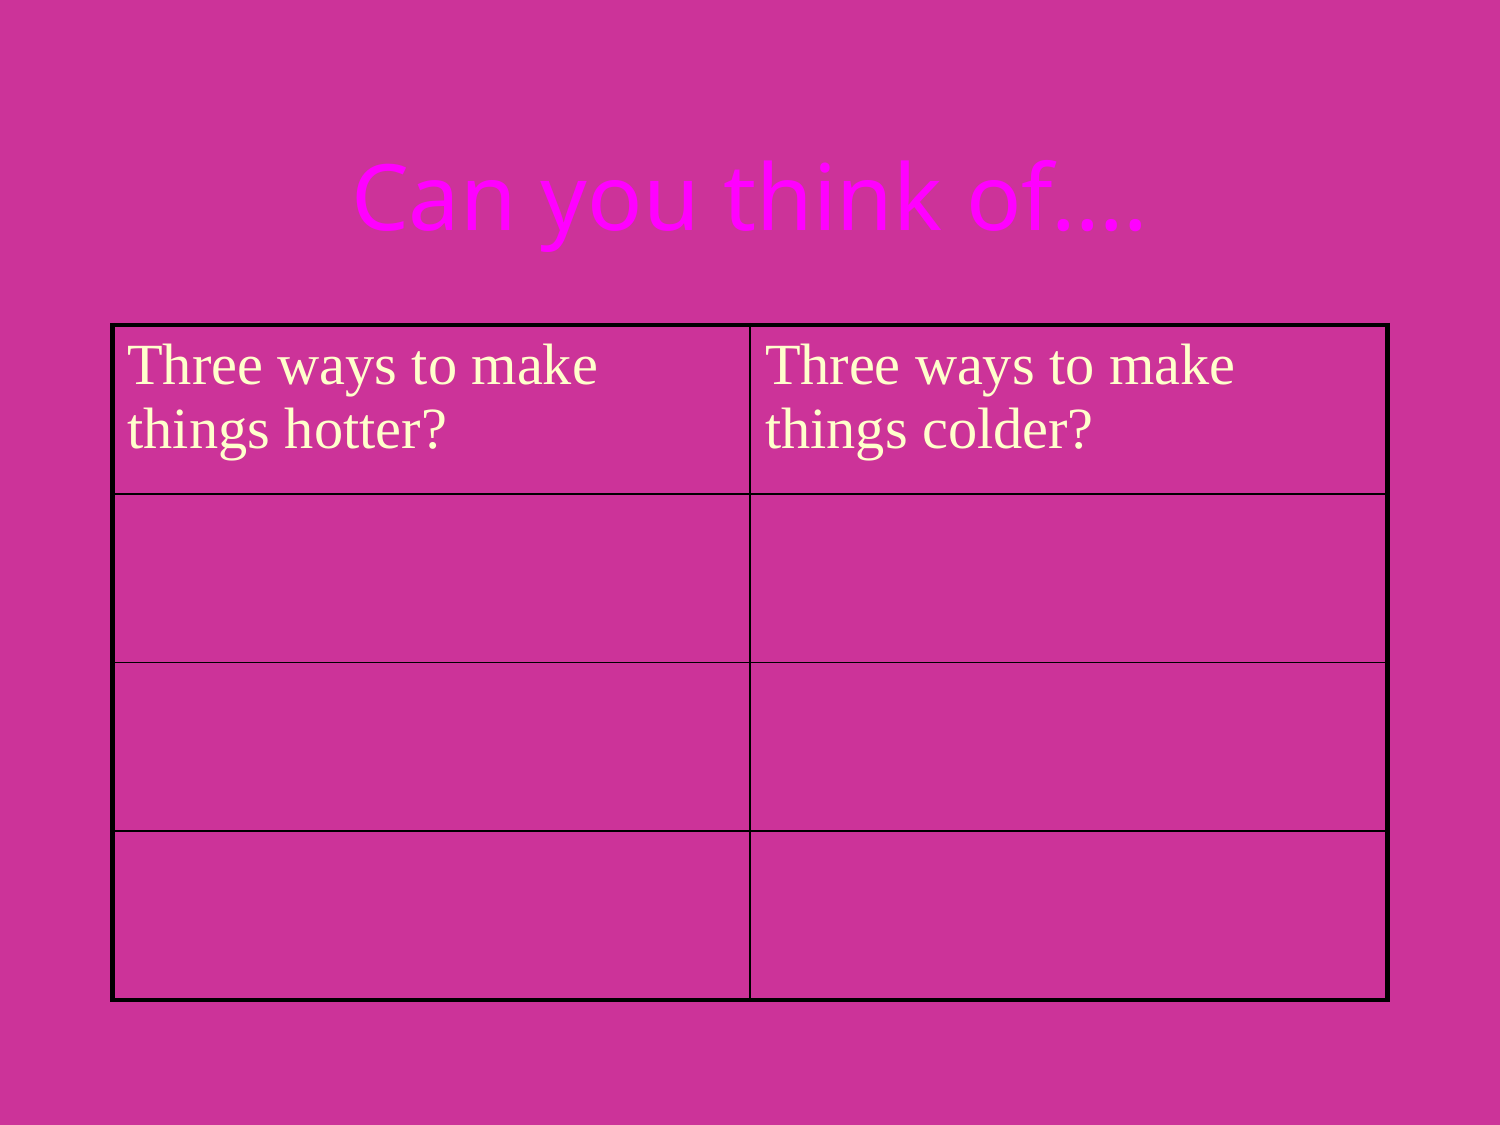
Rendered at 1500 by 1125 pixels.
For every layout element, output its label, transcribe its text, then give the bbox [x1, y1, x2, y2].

title Can you think of…. [112, 99, 1388, 288]
table_cell [115, 495, 749, 662]
table_cell [115, 832, 749, 998]
table_header Three ways to make things colder? [751, 327, 1385, 493]
table_cell [751, 832, 1385, 998]
table_cell [751, 663, 1385, 830]
table_cell [115, 663, 749, 830]
table_header Three ways to make things hotter? [115, 327, 749, 493]
table_cell [751, 495, 1385, 662]
